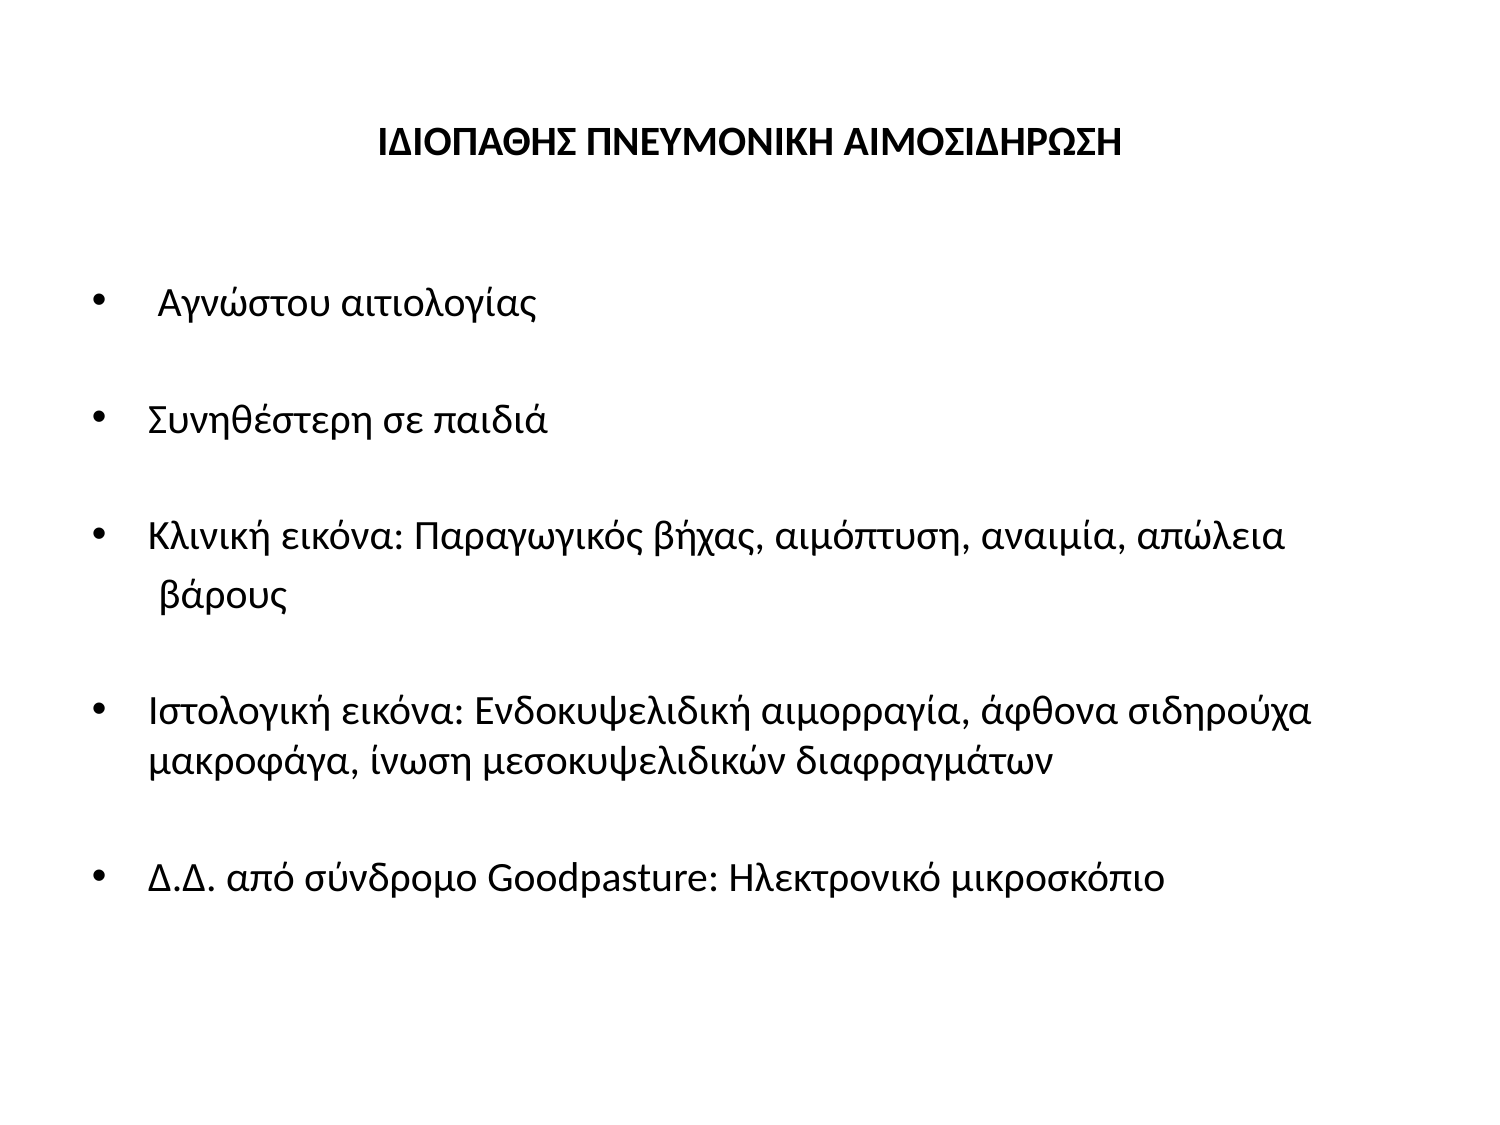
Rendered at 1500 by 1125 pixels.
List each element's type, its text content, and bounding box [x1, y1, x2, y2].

title ΙΔΙΟΠΑΘΗΣ ΠΝΕΥΜΟΝΙΚΗ ΑΙΜΟΣΙΔΗΡΩΣΗ [75, 45, 1425, 233]
list Αγνώστου αιτιολογίας Συνηθέστερη σε παιδιά Κλινική εικόνα: Παραγωγικός βήχας, αιμόπτυση, αναιμία, απώλεια βάρους Ιστολογική εικόνα: Ενδοκυψελιδική αιμορραγία, άφθονα σιδηρούχα μακροφάγα, ίνωση μεσοκυψελιδικών διαφραγμάτων Δ.Δ. από σύνδρομο Goodpasture: Ηλεκτρονικό μικροσκόπιο [76, 267, 1427, 1010]
